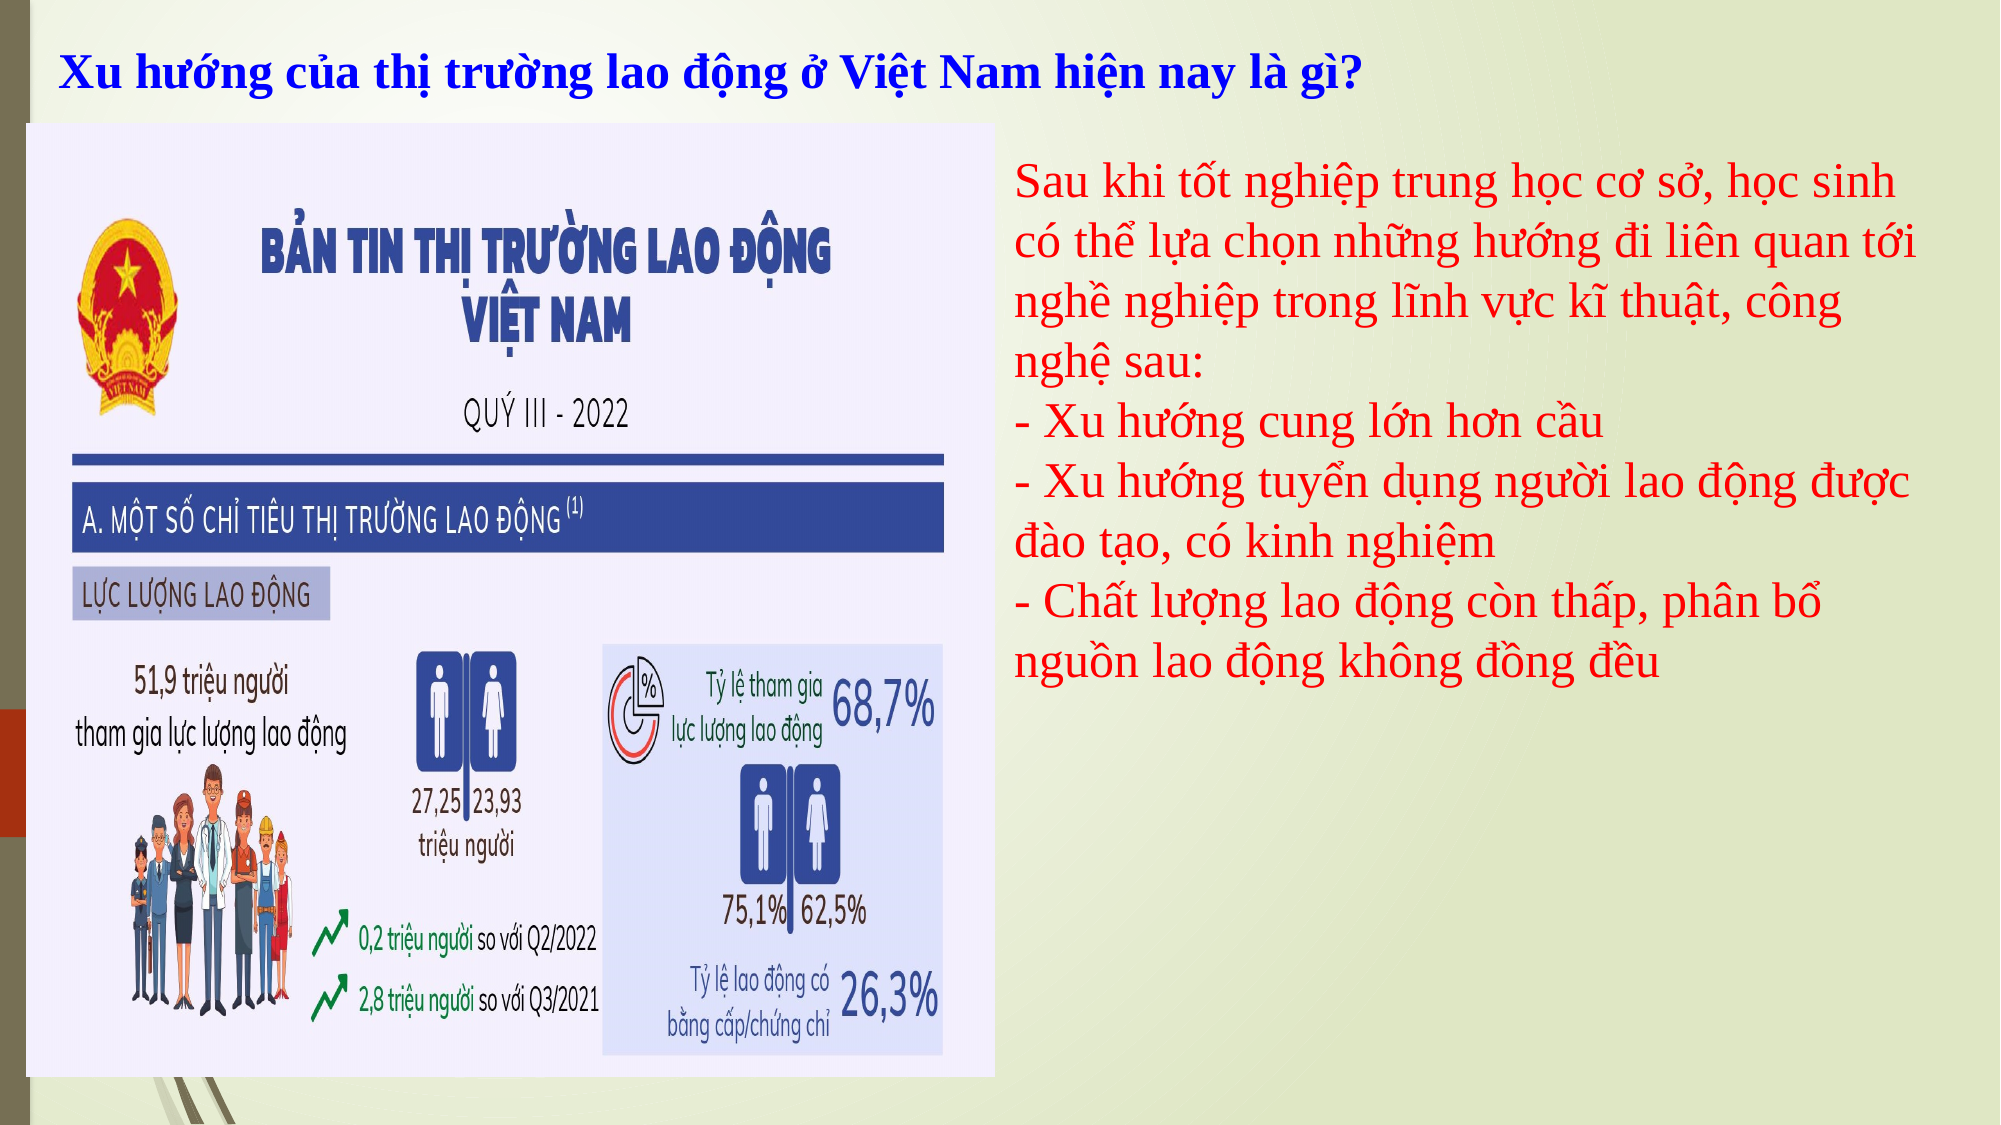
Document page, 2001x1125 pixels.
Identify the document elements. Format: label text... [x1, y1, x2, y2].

text_box Xu hướng của thị trường lao động ở Việt Nam hiện nay là gì? [44, 30, 1822, 106]
text_box Sau khi tốt nghiệp trung học cơ sở, học sinh có thể lựa chọn những hướng đi liên quan tới nghề nghiệp trong lĩnh vực kĩ thuật, công nghệ sau: - Xu hướng cung lớn hơn cầu - Xu hướng tuyển dụng người lao động được đào tạo, có kinh nghiệm - Chất lượng lao động còn thấp, phân bổ nguồn lao động không đồng đều [999, 140, 1944, 696]
picture [26, 123, 995, 1078]
